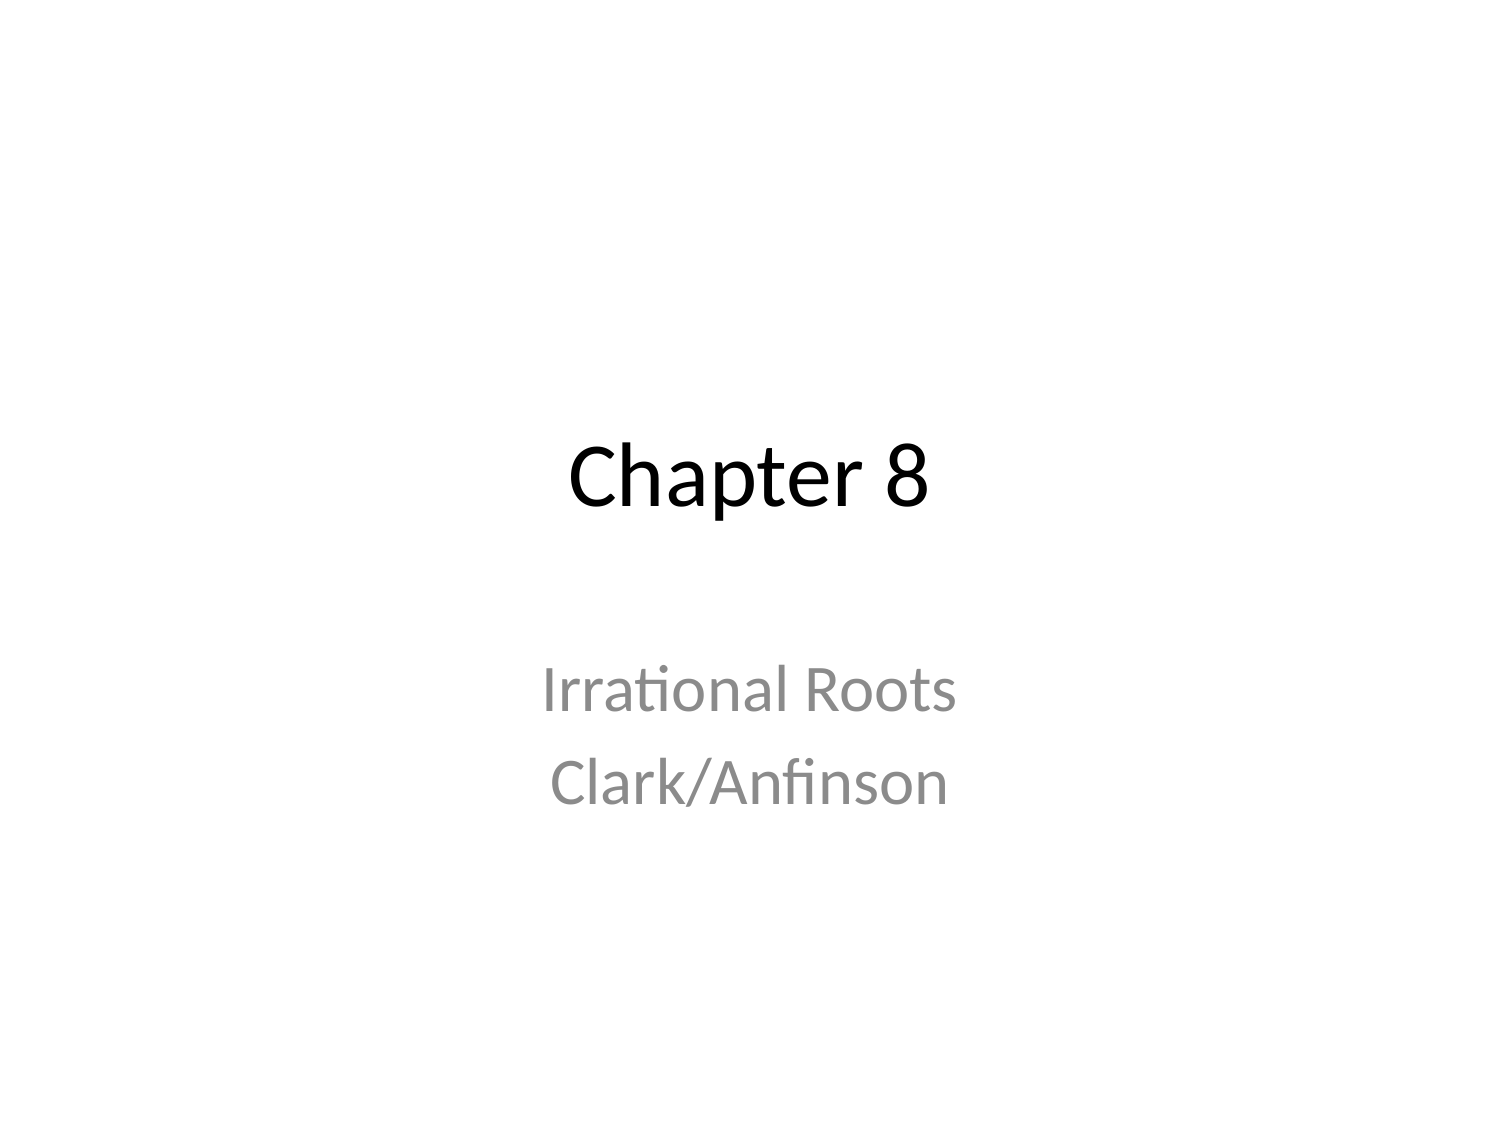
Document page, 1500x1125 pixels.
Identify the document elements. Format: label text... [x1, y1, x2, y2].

subtitle Irrational Roots Clark/Anfinson [225, 637, 1275, 925]
title Chapter 8 [112, 349, 1388, 591]
